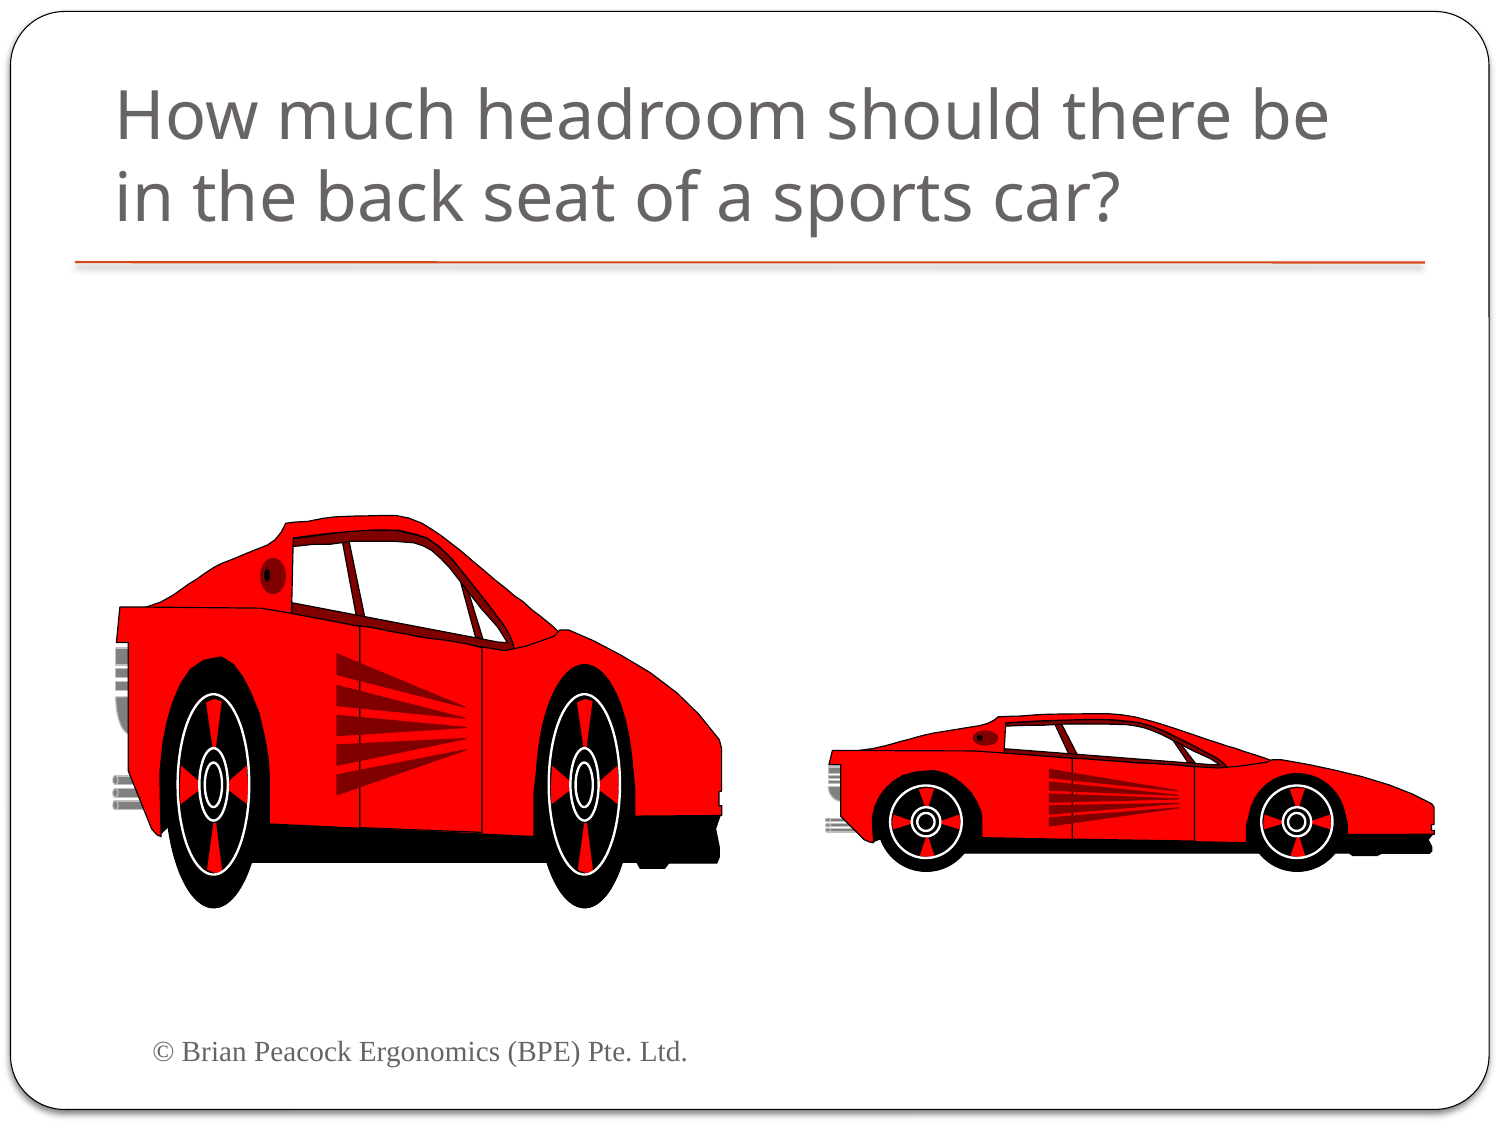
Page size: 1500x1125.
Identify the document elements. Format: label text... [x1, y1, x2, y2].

footer © Brian Peacock Ergonomics (BPE) Pte. Ltd. [137, 1012, 788, 1088]
title How much headroom should there be in the back seat of a sports car? [99, 62, 1375, 250]
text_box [112, 512, 725, 910]
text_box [824, 712, 1438, 873]
